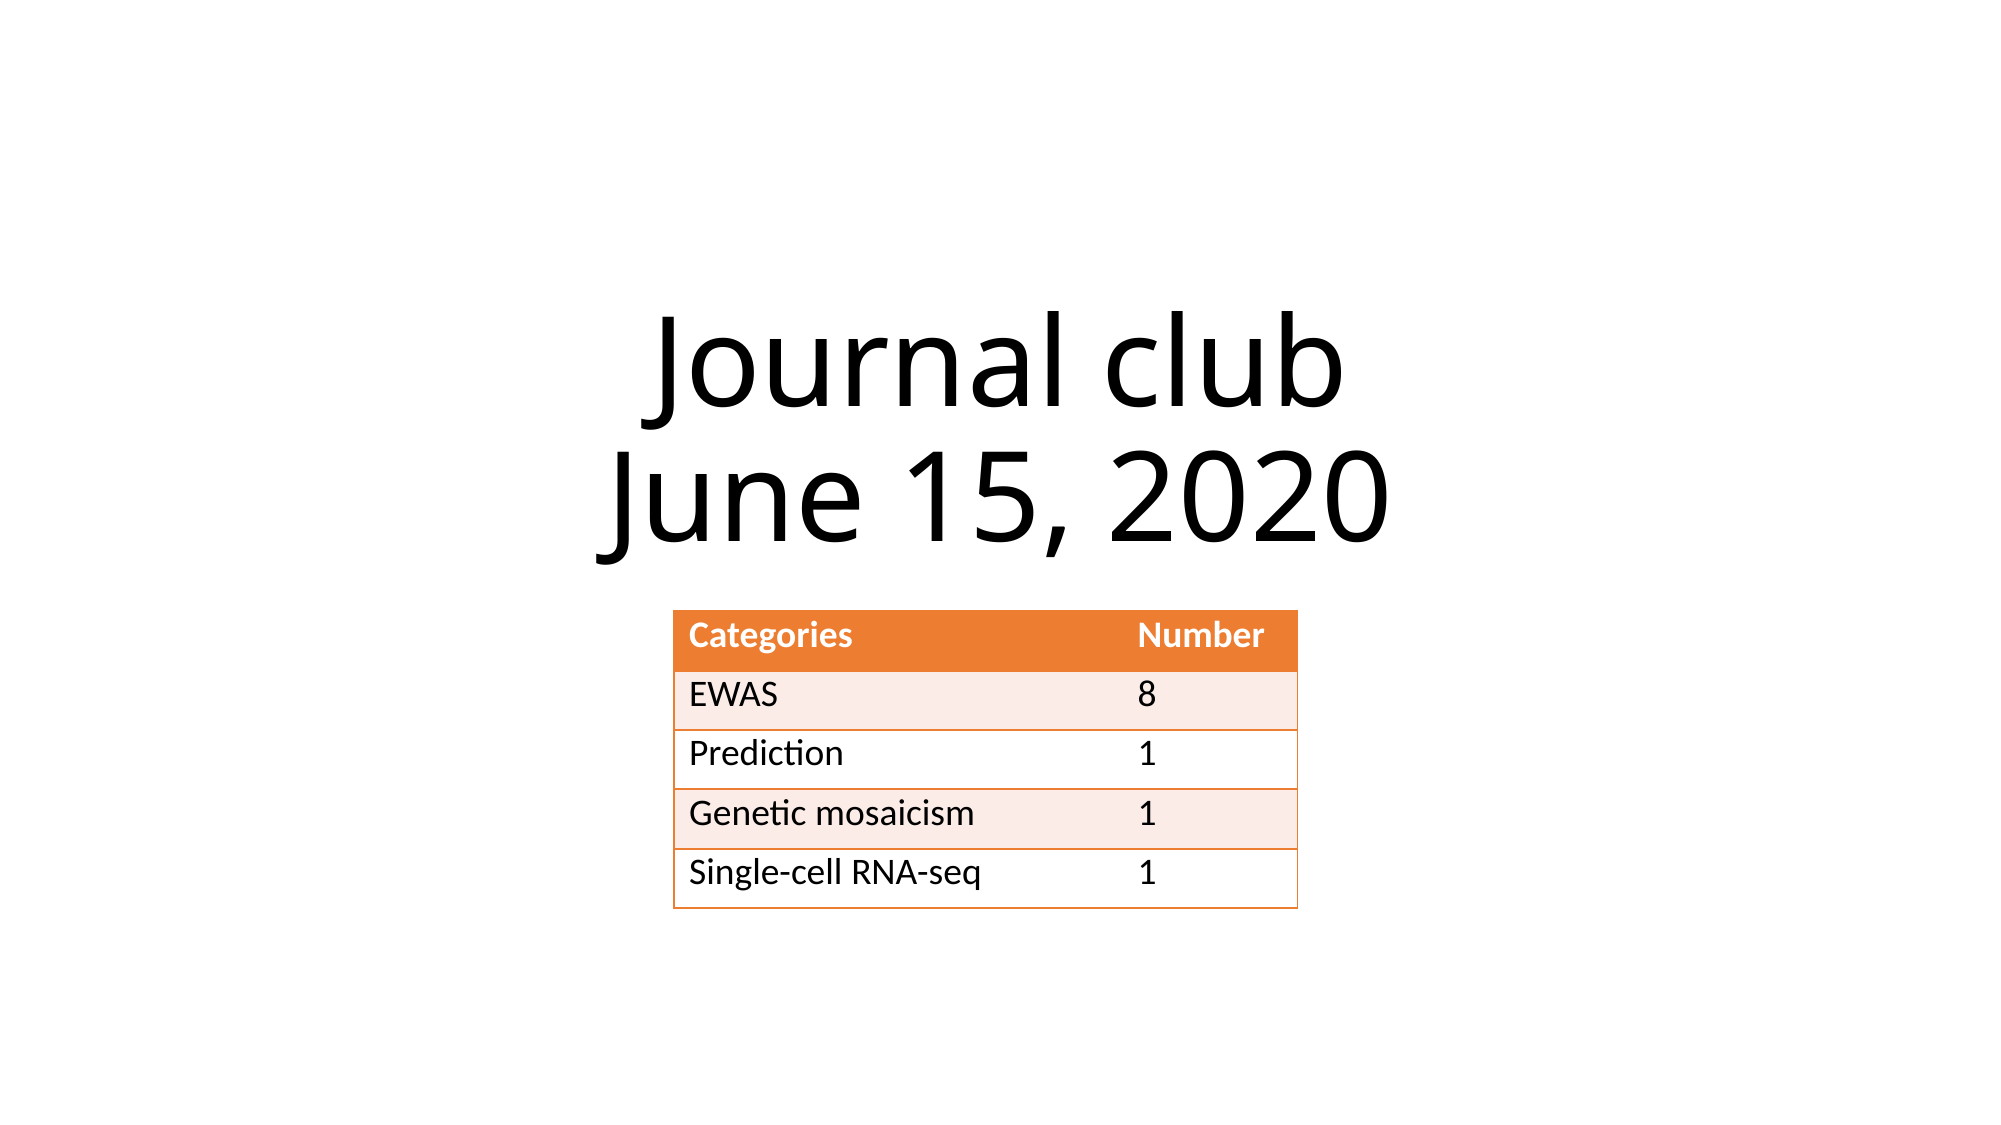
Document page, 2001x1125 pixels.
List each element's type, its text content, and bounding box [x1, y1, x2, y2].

table_cell Genetic mosaicism [675, 790, 1123, 848]
table_header Categories​ [675, 612, 1123, 670]
table_cell 1 [1123, 790, 1297, 848]
table_header Number​ [1123, 612, 1297, 670]
table_cell 1 [1123, 850, 1297, 907]
table_cell Single-cell RNA-seq [675, 850, 1123, 907]
table_cell EWAS​ [675, 672, 1123, 729]
table_cell Prediction [675, 731, 1123, 788]
table_cell 8 [1123, 672, 1297, 729]
title Journal club June 15, 2020 [249, 184, 1750, 576]
table_cell 1 [1123, 731, 1297, 788]
